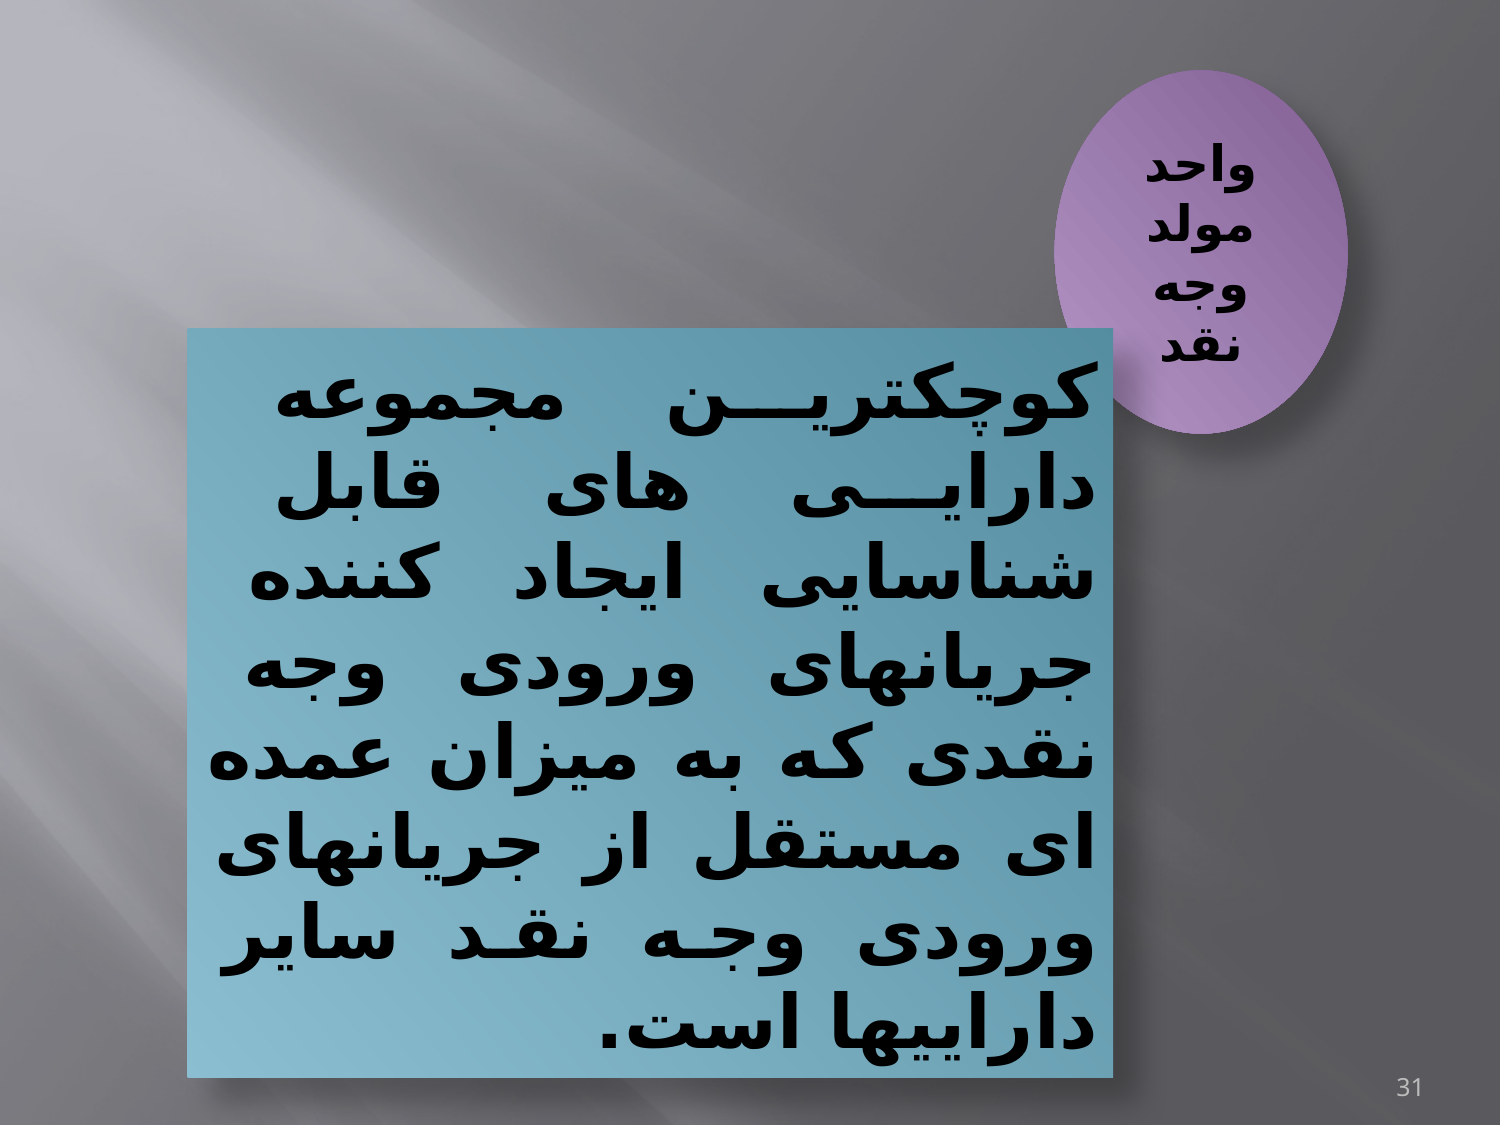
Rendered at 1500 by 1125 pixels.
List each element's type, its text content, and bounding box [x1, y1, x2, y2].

slide_number 31 [1299, 1052, 1425, 1113]
text_box واحد مولد وجه نقد [1054, 70, 1348, 434]
text_box کوچکترین مجموعه دارایی های قابل شناسایی ایجاد کننده جریانهای ورودی وجه نقدی که به میزان عمده ای مستقل از جریانهای ورودی وجه نقد سایر داراییها است. [187, 328, 1114, 1078]
